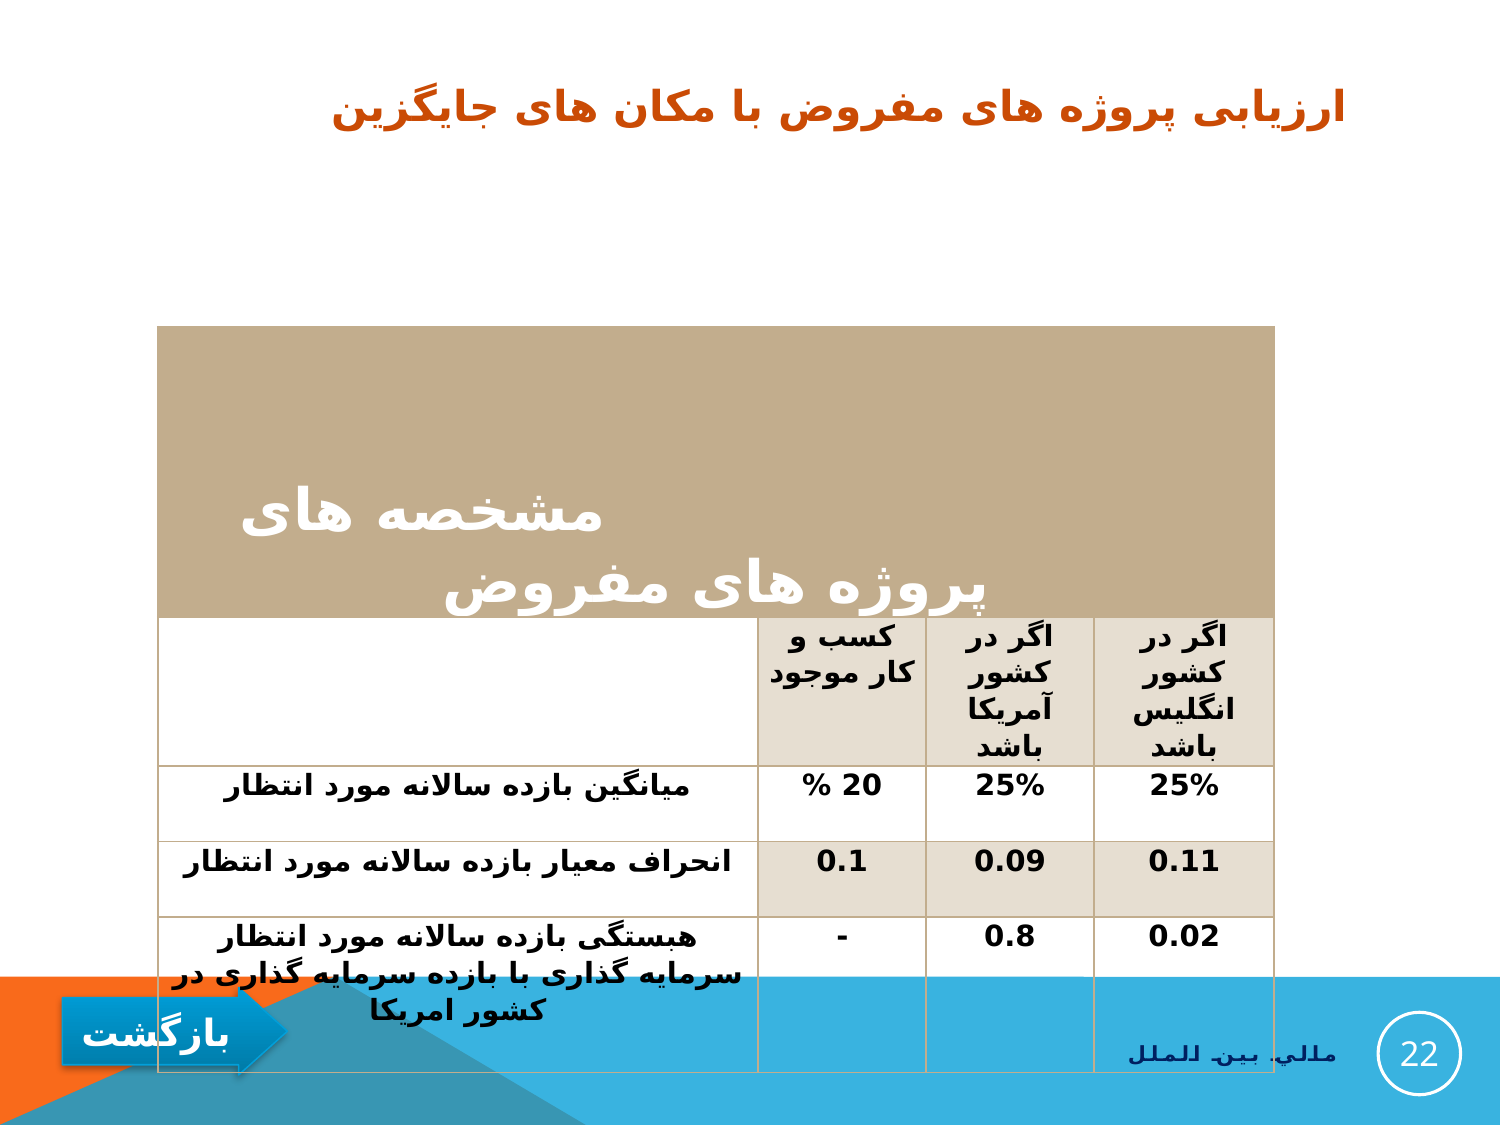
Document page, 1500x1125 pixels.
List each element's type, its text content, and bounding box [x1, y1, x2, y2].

table_cell 0.8 [927, 918, 1093, 1031]
table_cell اگر در کشور انگلیس باشد [1095, 618, 1273, 765]
table_cell کسب و کار موجود [759, 618, 925, 765]
table_cell میانگین بازده سالانه مورد انتظار [159, 767, 757, 841]
table_cell هبستگی بازده سالانه مورد انتظار سرمایه گذاری با بازده سرمایه گذاری در کشور امریکا [159, 918, 757, 1072]
table_cell 0.02 [1095, 918, 1273, 1031]
table_cell 25% [927, 767, 1093, 841]
table_cell 20 % [759, 767, 925, 841]
table_cell 0.1 [759, 842, 925, 916]
table_cell 25% [1095, 767, 1273, 841]
table_cell اگر در کشور آمریکا باشد [927, 618, 1093, 765]
table_cell 0.09 [927, 842, 1093, 916]
slide_number 22 [1376, 1010, 1463, 1097]
table_cell - [759, 918, 925, 1031]
footer مالي بين الملل [577, 1031, 1352, 1076]
table_header مشخصه های پروژه های مفروض [159, 328, 1273, 616]
title ارزیابی پروژه های مفروض با مکان های جایگزین [225, 59, 1363, 150]
table_cell انحراف معیار بازده سالانه مورد انتظار [159, 842, 757, 916]
table_cell [159, 618, 757, 765]
table_cell 0.11 [1095, 842, 1273, 916]
